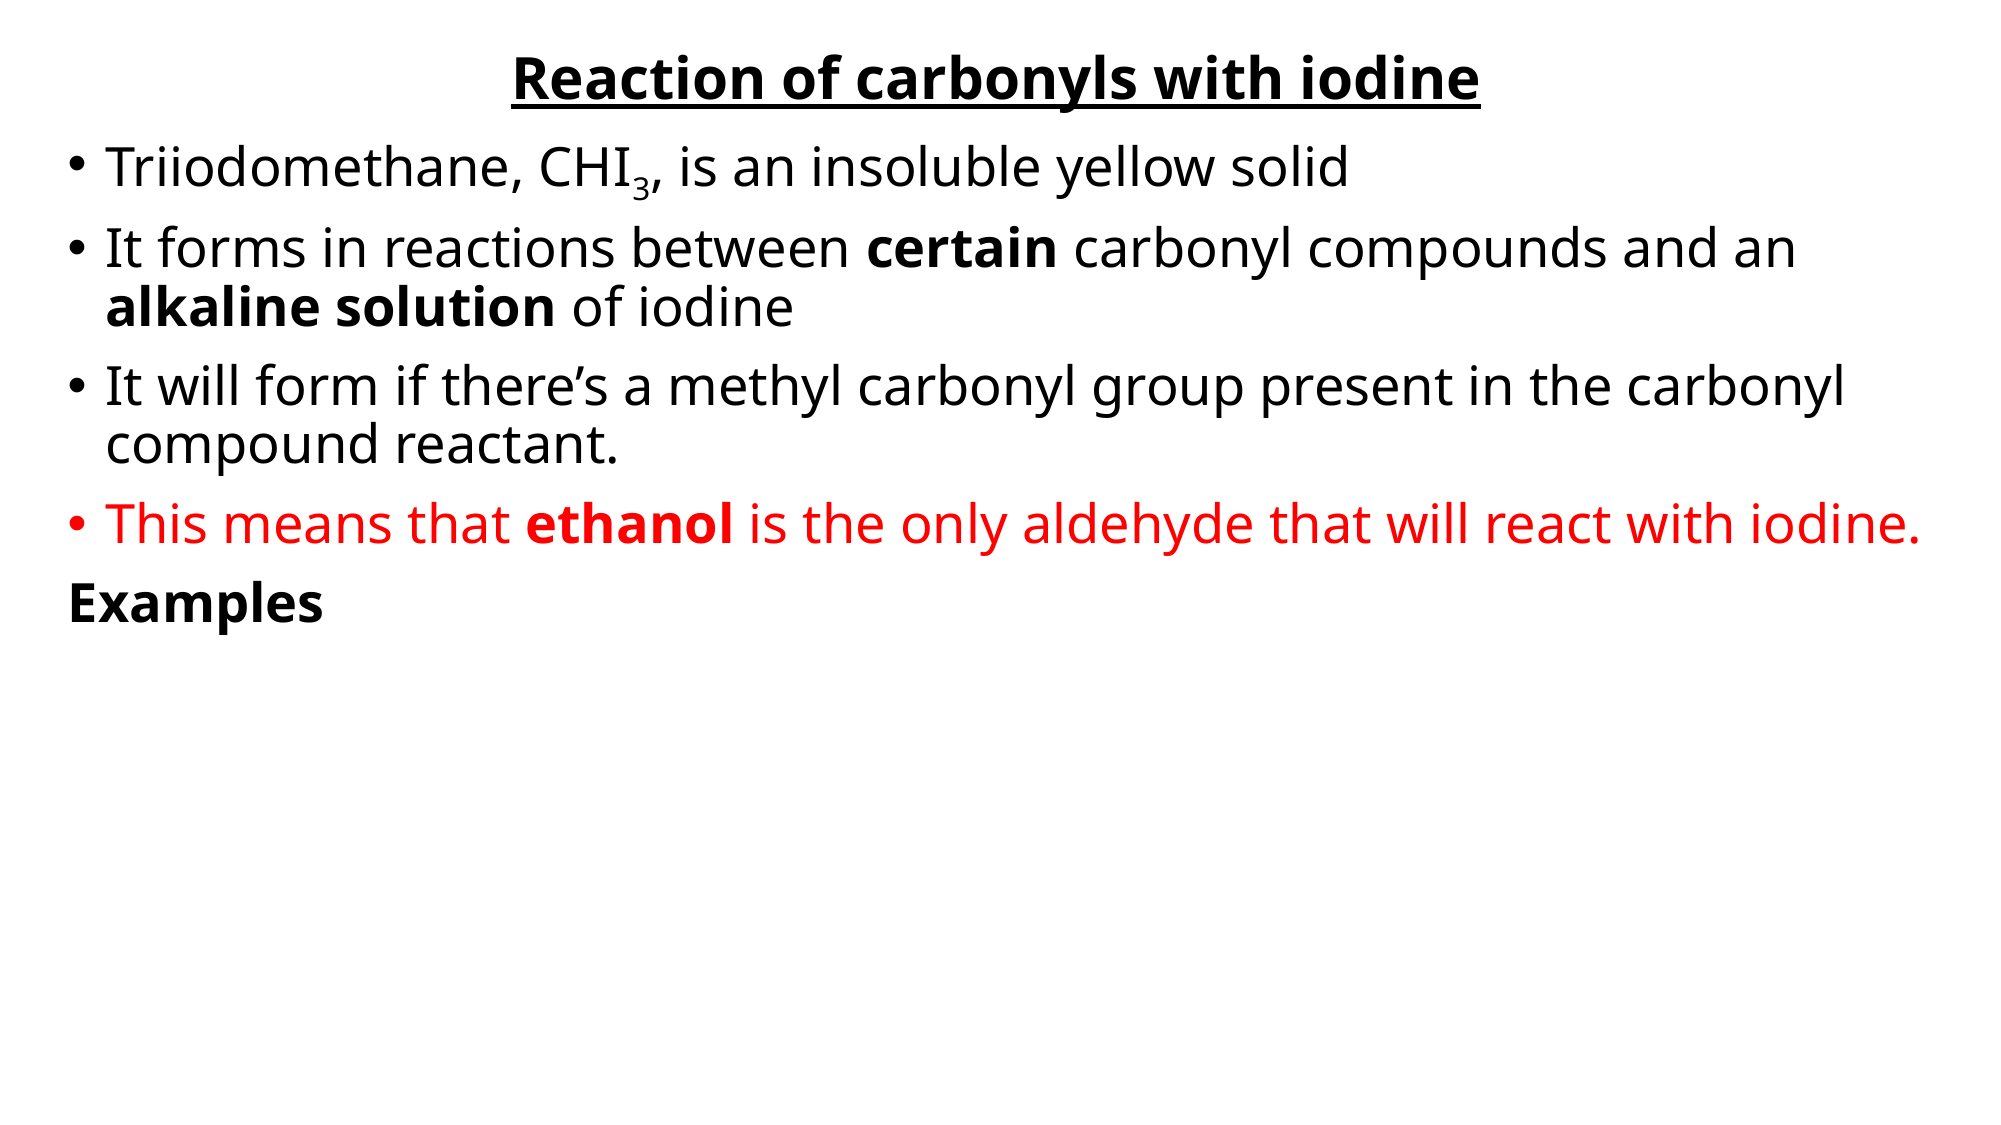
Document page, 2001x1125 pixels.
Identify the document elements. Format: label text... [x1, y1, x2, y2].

list Reaction of carbonyls with iodine Triiodomethane, CHI3, is an insoluble yellow solid It forms in reactions between certain carbonyl compounds and an alkaline solution of iodine It will form if there’s a methyl carbonyl group present in the carbonyl compound reactant. This means that ethanol is the only aldehyde that will react with iodine. Examples [52, 42, 1940, 1014]
